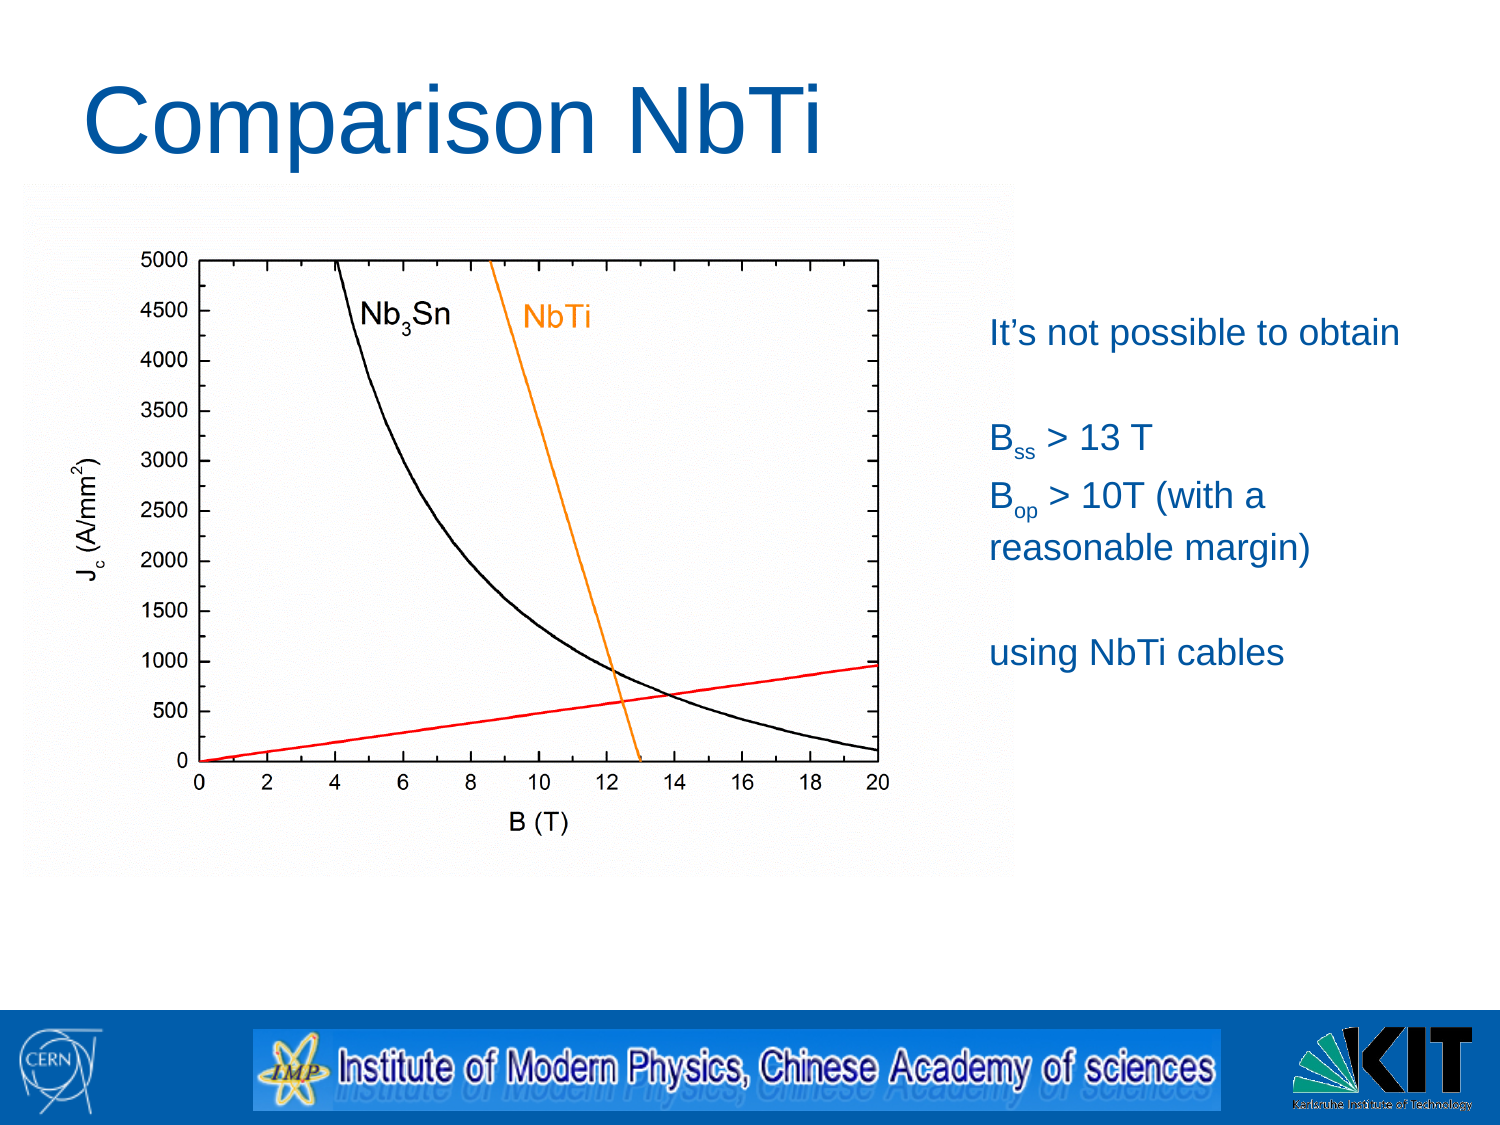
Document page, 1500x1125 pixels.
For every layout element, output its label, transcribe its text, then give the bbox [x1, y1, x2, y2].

picture [253, 1029, 1222, 1111]
list It’s not possible to obtain Bss > 13 T Bop > 10T (with a reasonable margin) using NbTi cables [1026, 300, 1436, 750]
picture [21, 179, 1016, 877]
picture [1293, 1027, 1472, 1111]
title Comparison NbTi [75, 38, 1425, 193]
